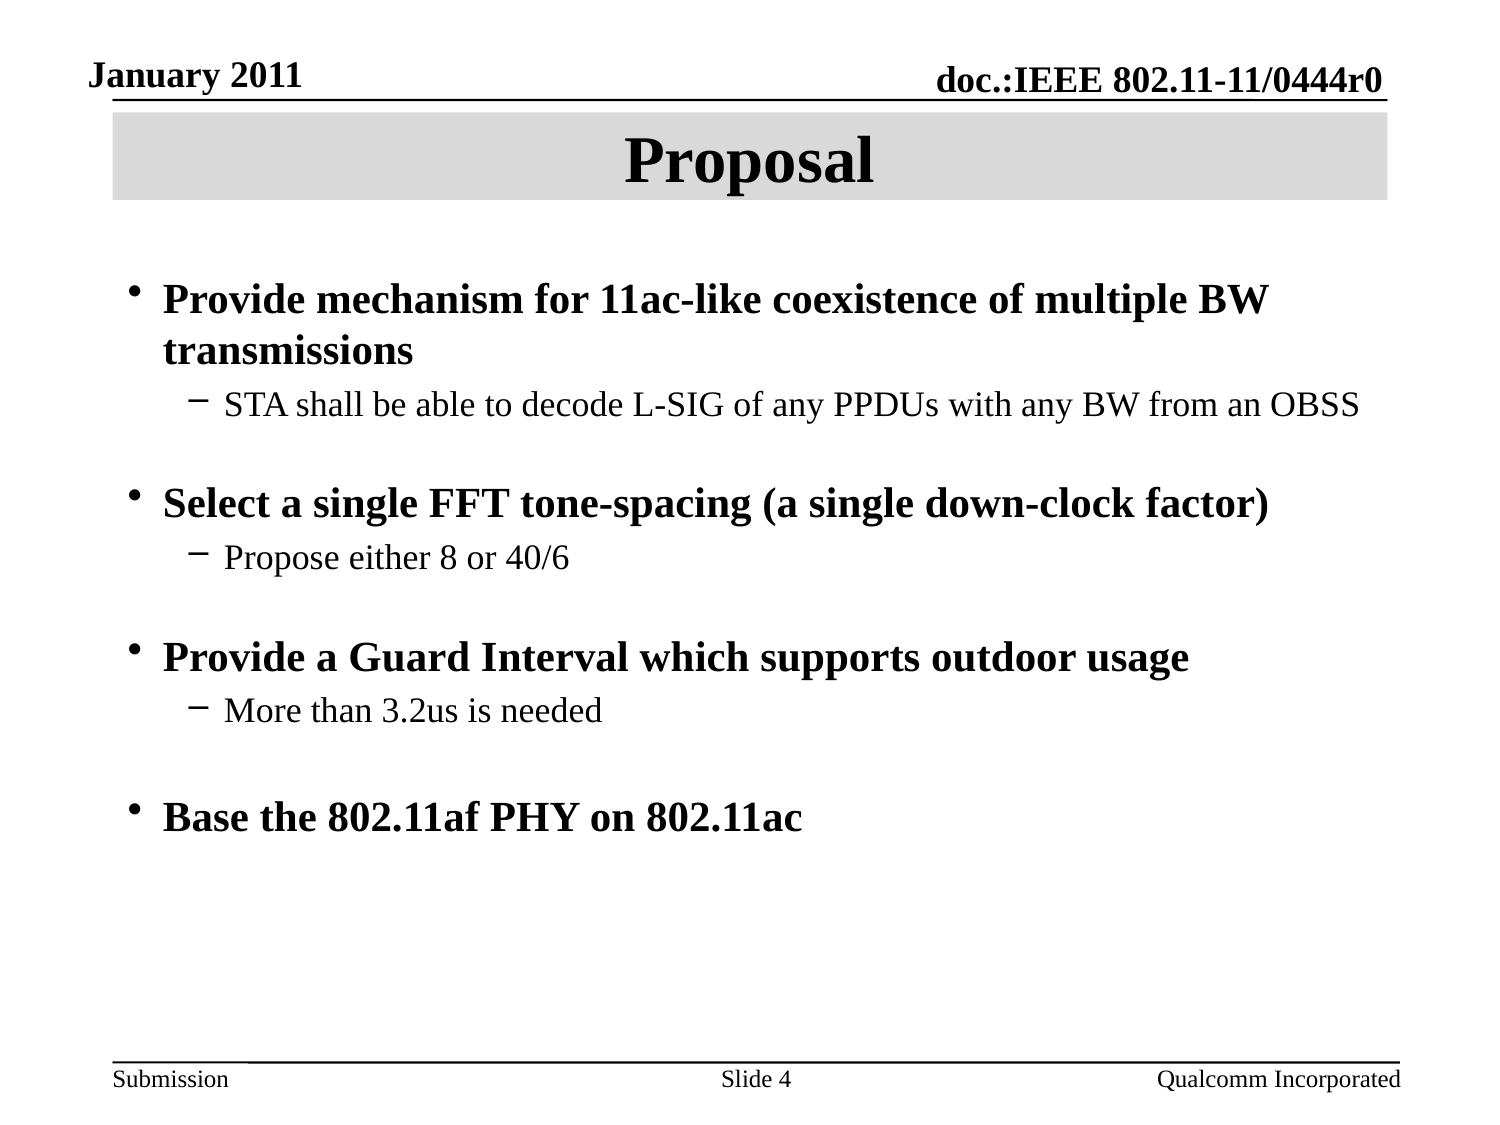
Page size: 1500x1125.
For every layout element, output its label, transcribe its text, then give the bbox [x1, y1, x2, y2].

title Proposal [112, 112, 1388, 201]
list Provide mechanism for 11ac-like coexistence of multiple BW transmissions STA shall be able to decode L-SIG of any PPDUs with any BW from an OBSS Select a single FFT tone-spacing (a single down-clock factor) Propose either 8 or 40/6 Provide a Guard Interval which supports outdoor usage More than 3.2us is needed Base the 802.11af PHY on 802.11ac [112, 262, 1388, 938]
slide_number Slide 4 [712, 1061, 800, 1093]
footer Qualcomm Incorporated [1146, 1061, 1402, 1093]
